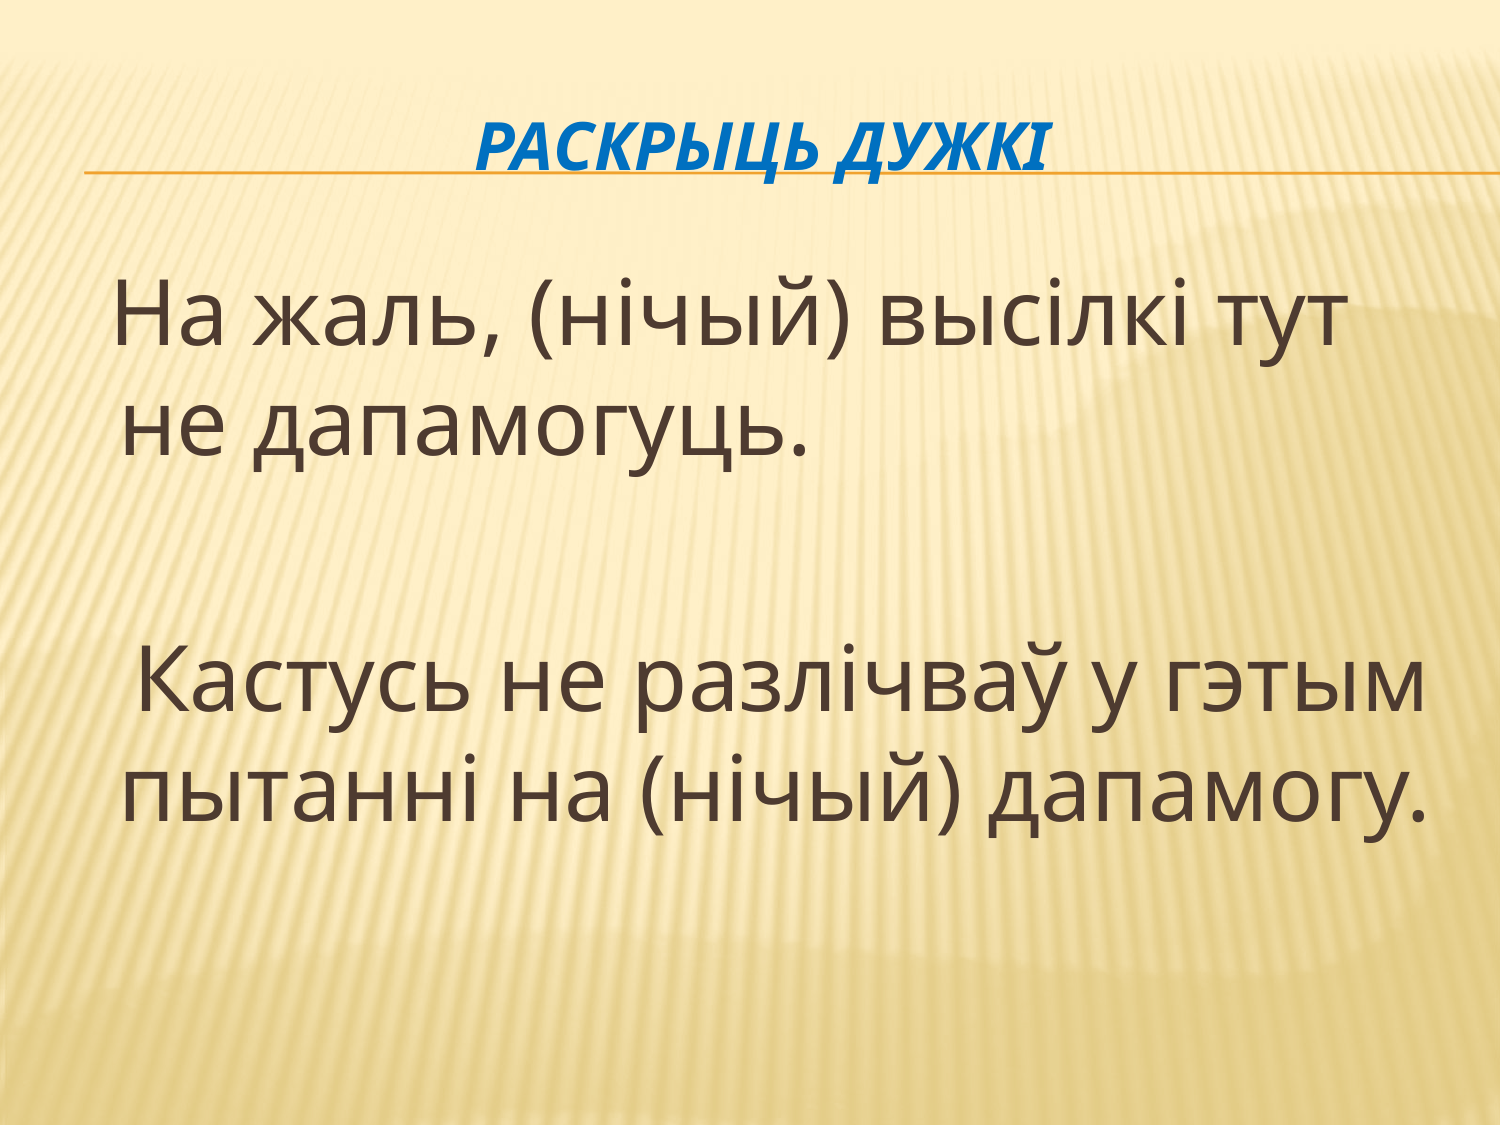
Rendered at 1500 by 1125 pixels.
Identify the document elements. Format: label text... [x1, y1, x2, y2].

list На жаль, (нічый) высілкі тут не дапамогуць. Кастусь не разлічваў у гэтым пытанні на (нічый) дапамогу. [46, 245, 1473, 989]
title Раскрыць дужкі [50, 75, 1475, 213]
